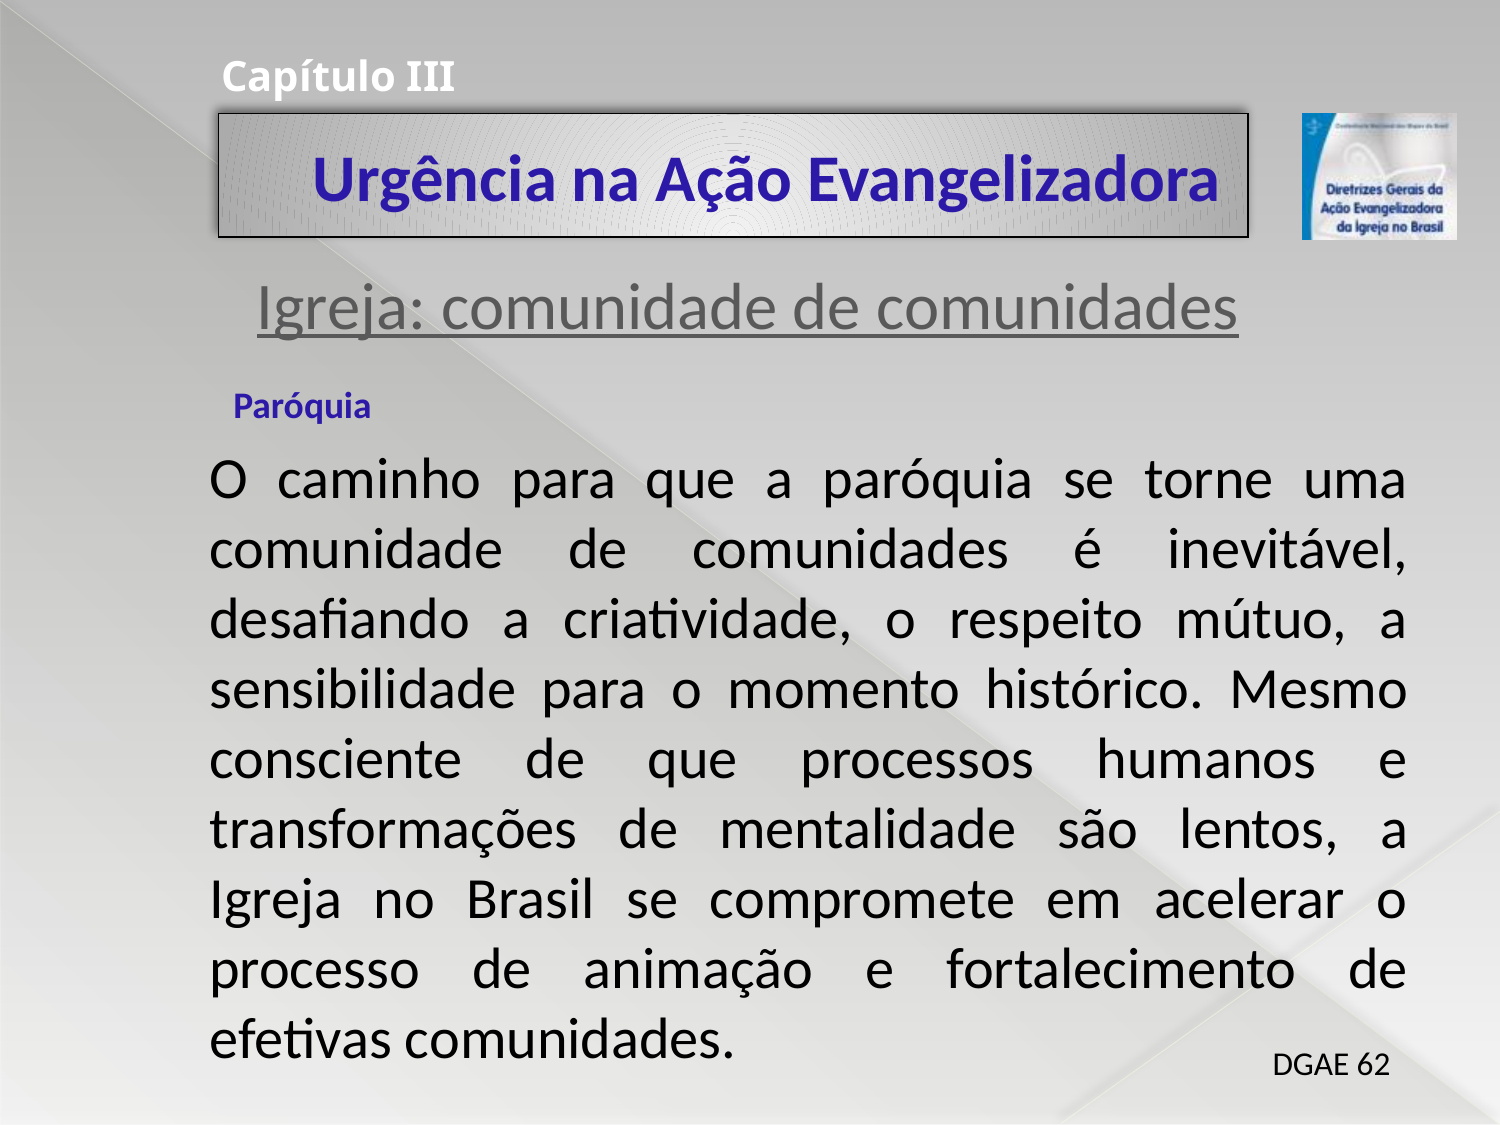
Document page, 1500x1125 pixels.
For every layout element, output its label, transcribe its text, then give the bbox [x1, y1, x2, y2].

text_box O caminho para que a paróquia se torne uma comunidade de comunidades é inevitável, desafiando a criatividade, o respeito mútuo, a sensibilidade para o momento histórico. Mesmo consciente de que processos humanos e transformações de mentalidade são lentos, a Igreja no Brasil se compromete em acelerar o processo de animação e fortalecimento de efetivas comunidades. [194, 432, 1424, 1078]
text_box Igreja: comunidade de comunidades [242, 255, 1317, 351]
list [1302, 113, 1458, 240]
text_box Capítulo III [206, 42, 490, 108]
text_box Paróquia [218, 373, 514, 434]
text_box DGAE 62 [1257, 1034, 1459, 1090]
title Urgência na Ação Evangelizadora [218, 113, 1249, 238]
